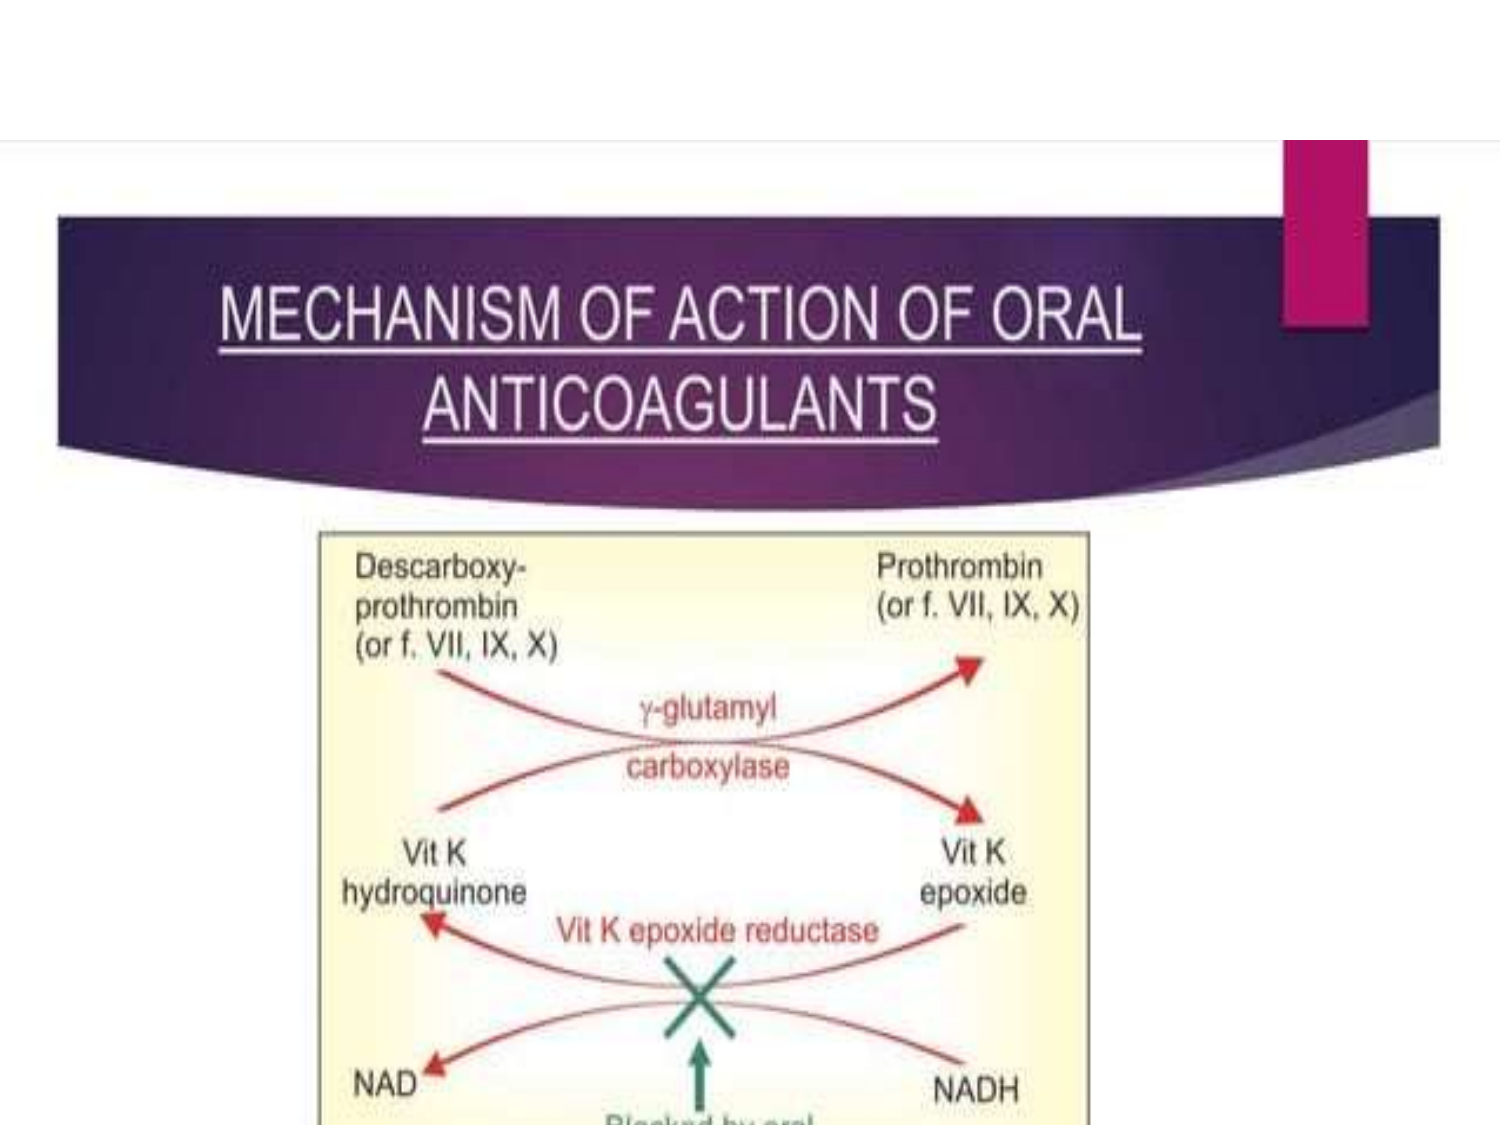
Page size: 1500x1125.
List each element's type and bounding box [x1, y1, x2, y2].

picture [0, 139, 1500, 1125]
